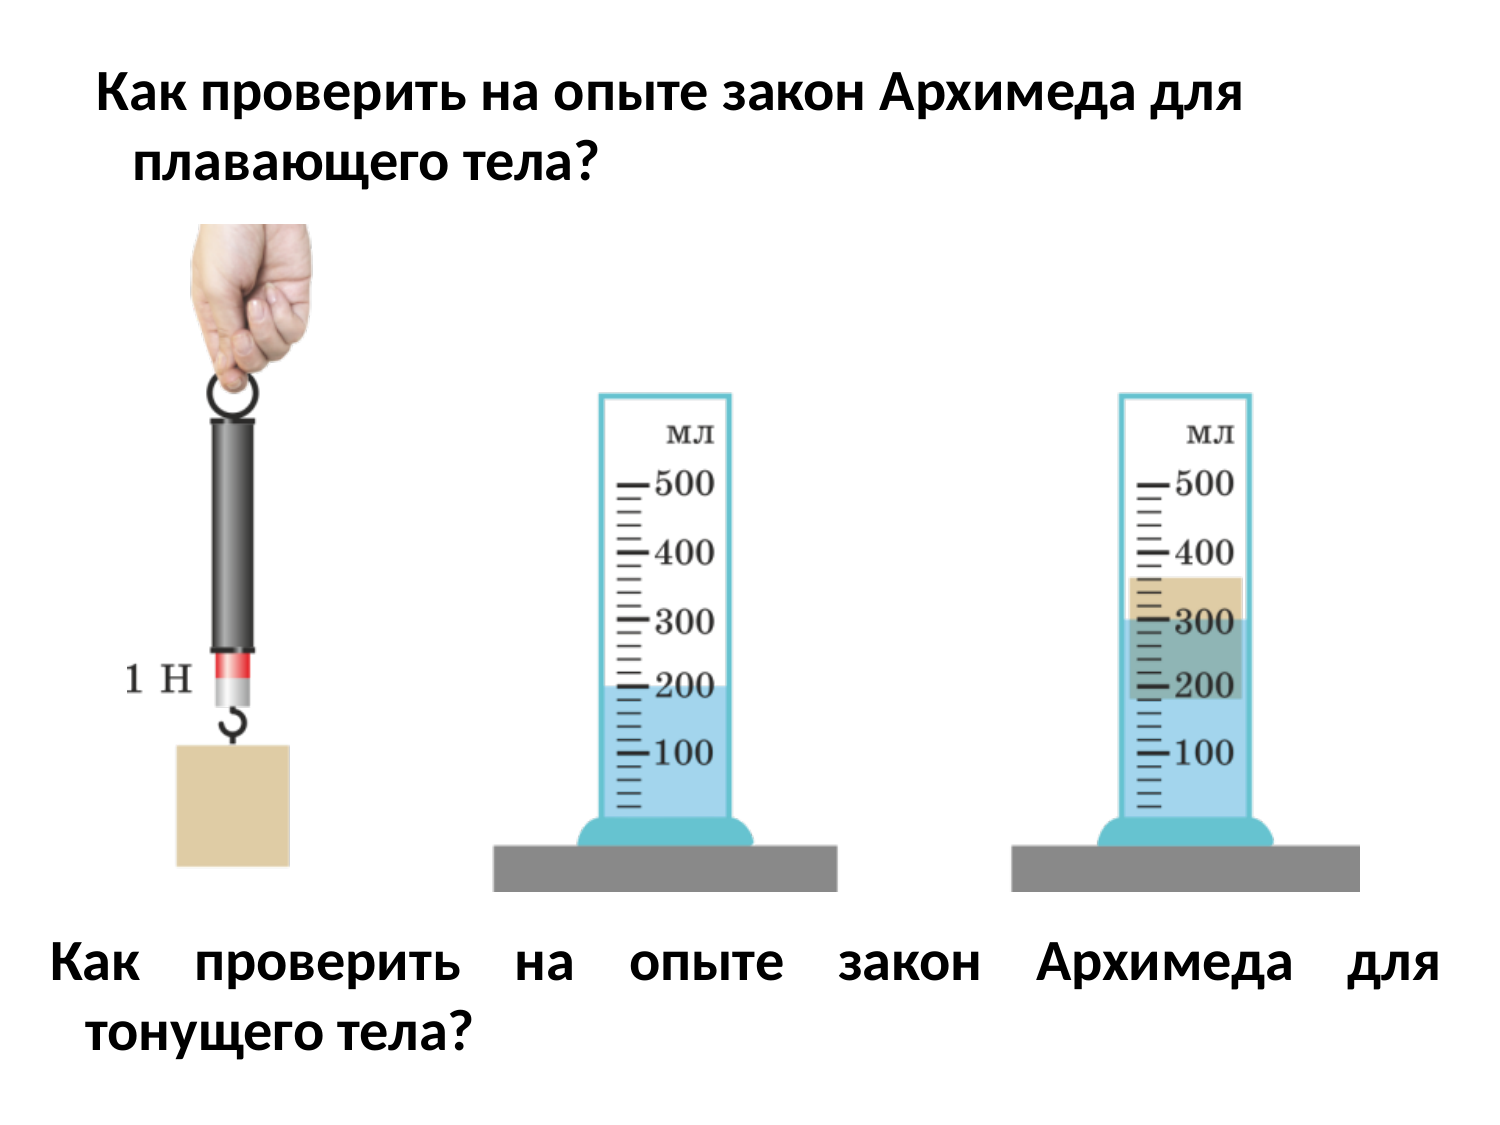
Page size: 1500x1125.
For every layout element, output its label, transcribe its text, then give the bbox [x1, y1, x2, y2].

text_box Как проверить на опыте закон Архимеда для плавающего тела? [46, 44, 1479, 200]
text_box Как проверить на опыте закон Архимеда для тонущего тела? [0, 914, 1457, 1070]
picture [127, 224, 1360, 892]
